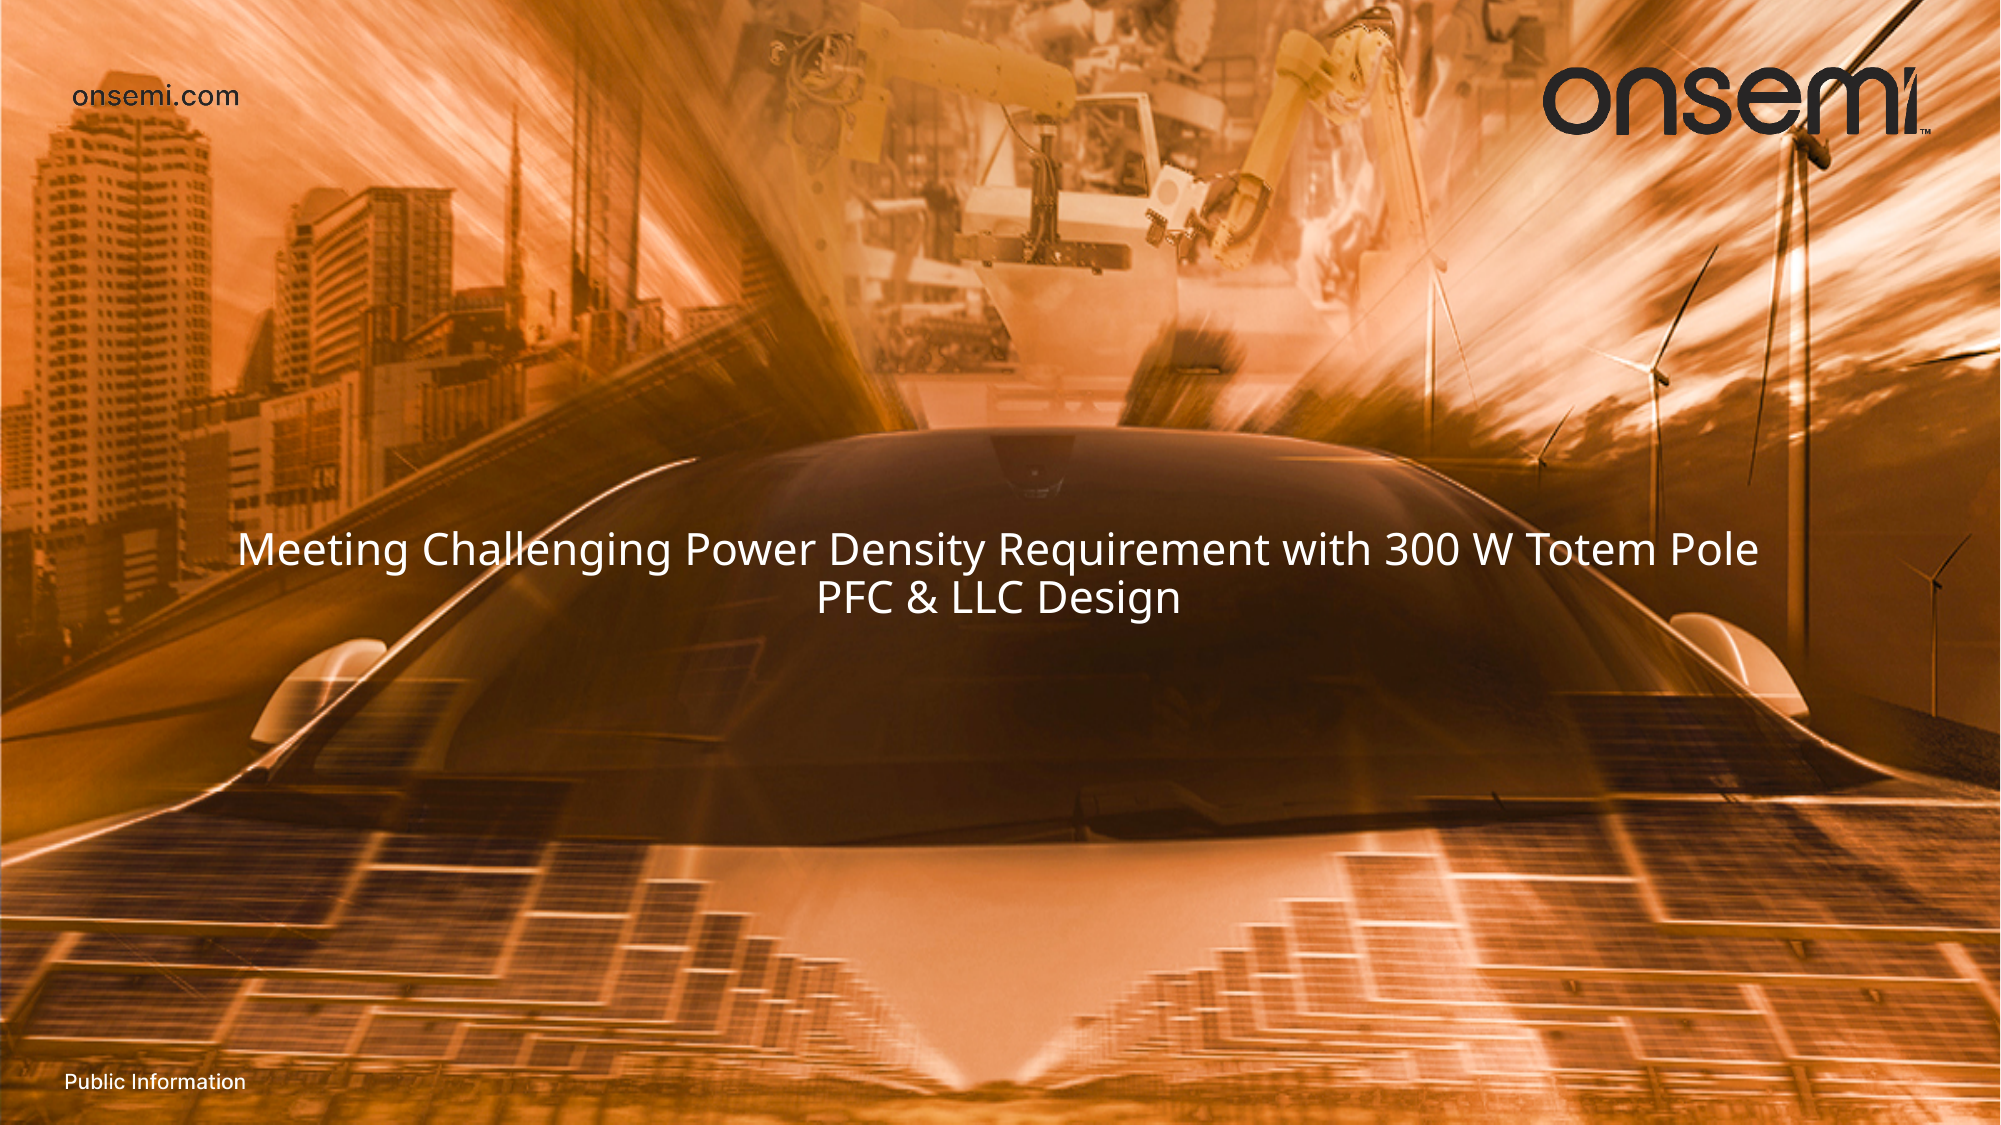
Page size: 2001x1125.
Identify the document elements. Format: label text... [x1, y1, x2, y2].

title Meeting Challenging Power Density Requirement with 300 W Totem Pole PFC & LLC Design [201, 519, 1797, 632]
picture [0, 0, 2001, 1125]
